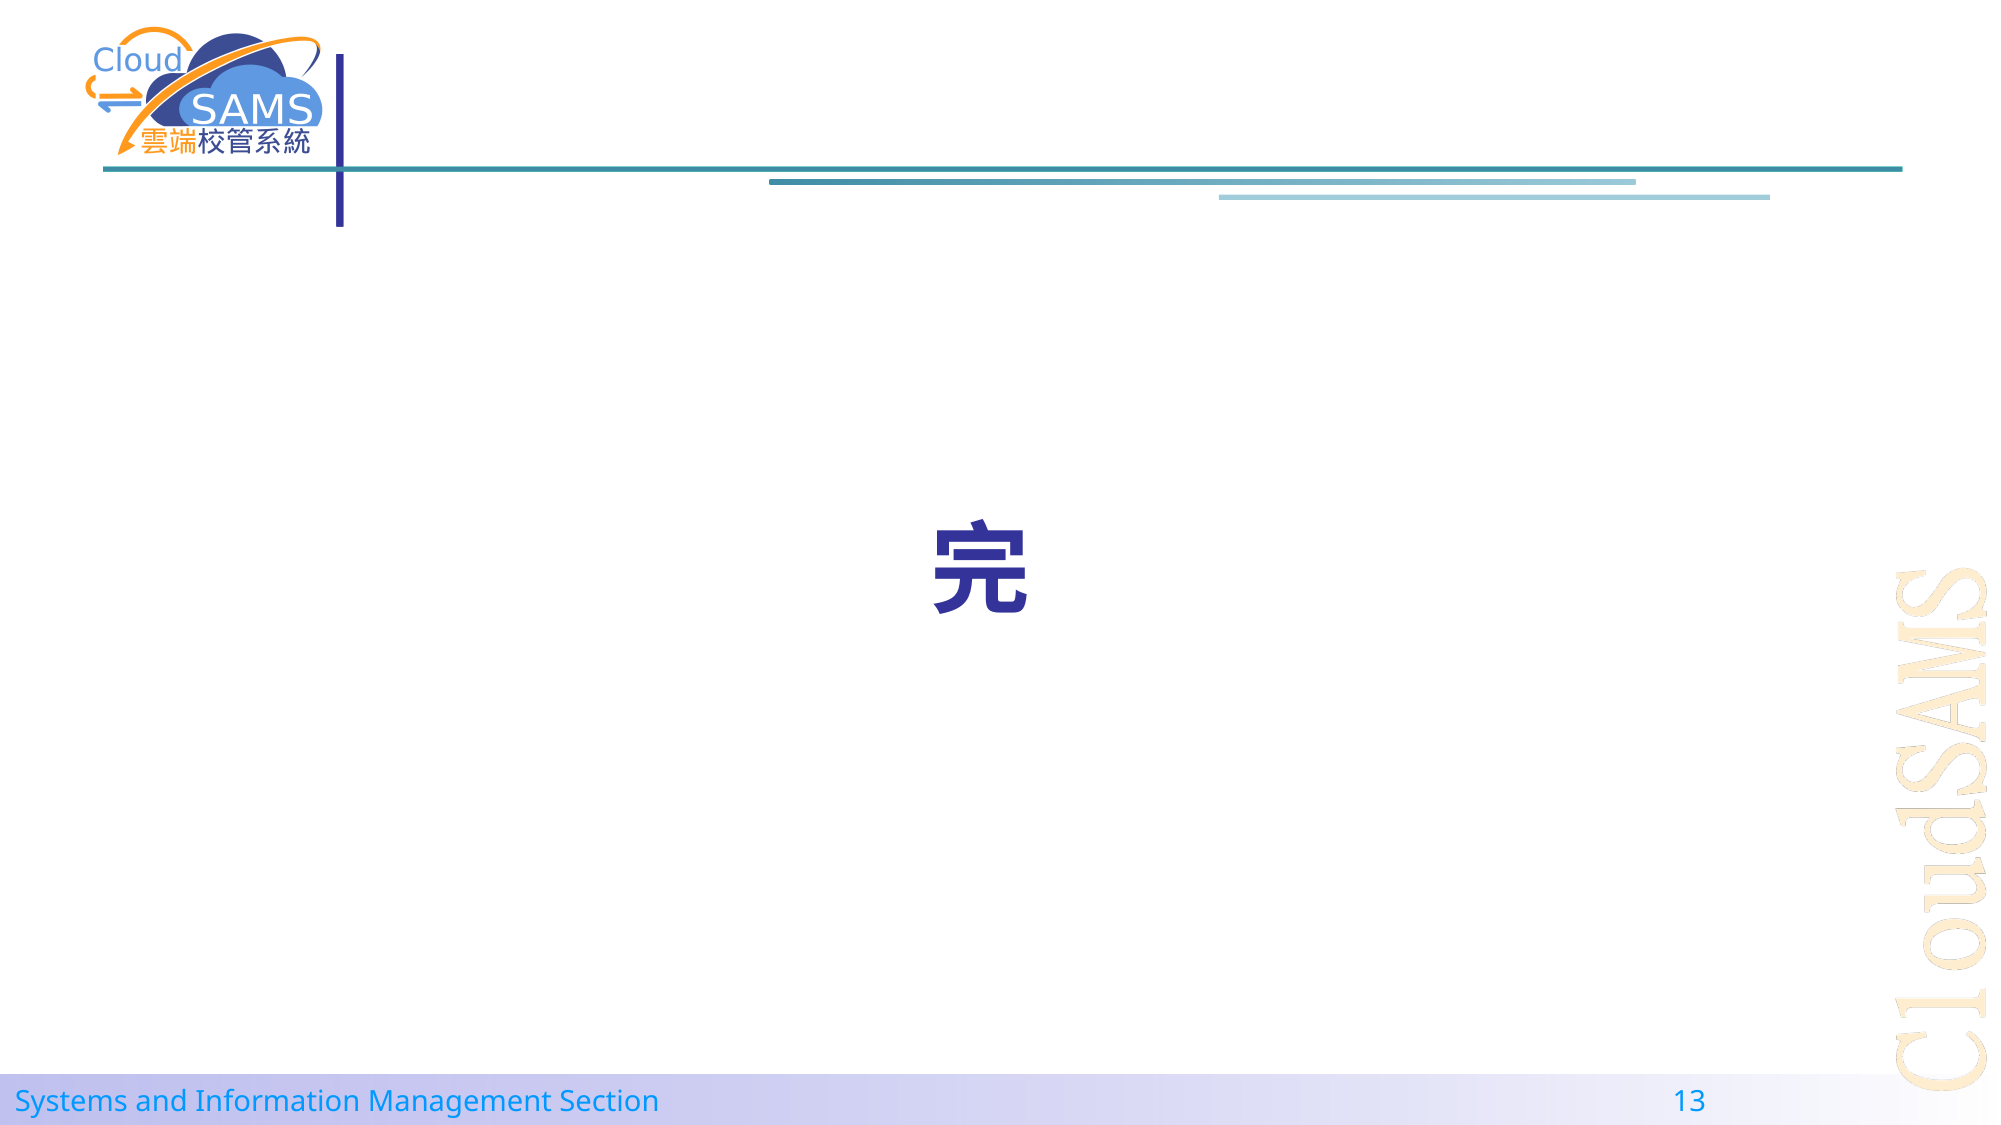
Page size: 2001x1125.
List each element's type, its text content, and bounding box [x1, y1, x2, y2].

title 完 [459, 472, 1501, 874]
picture [1830, 495, 2001, 1125]
picture [79, 13, 327, 156]
